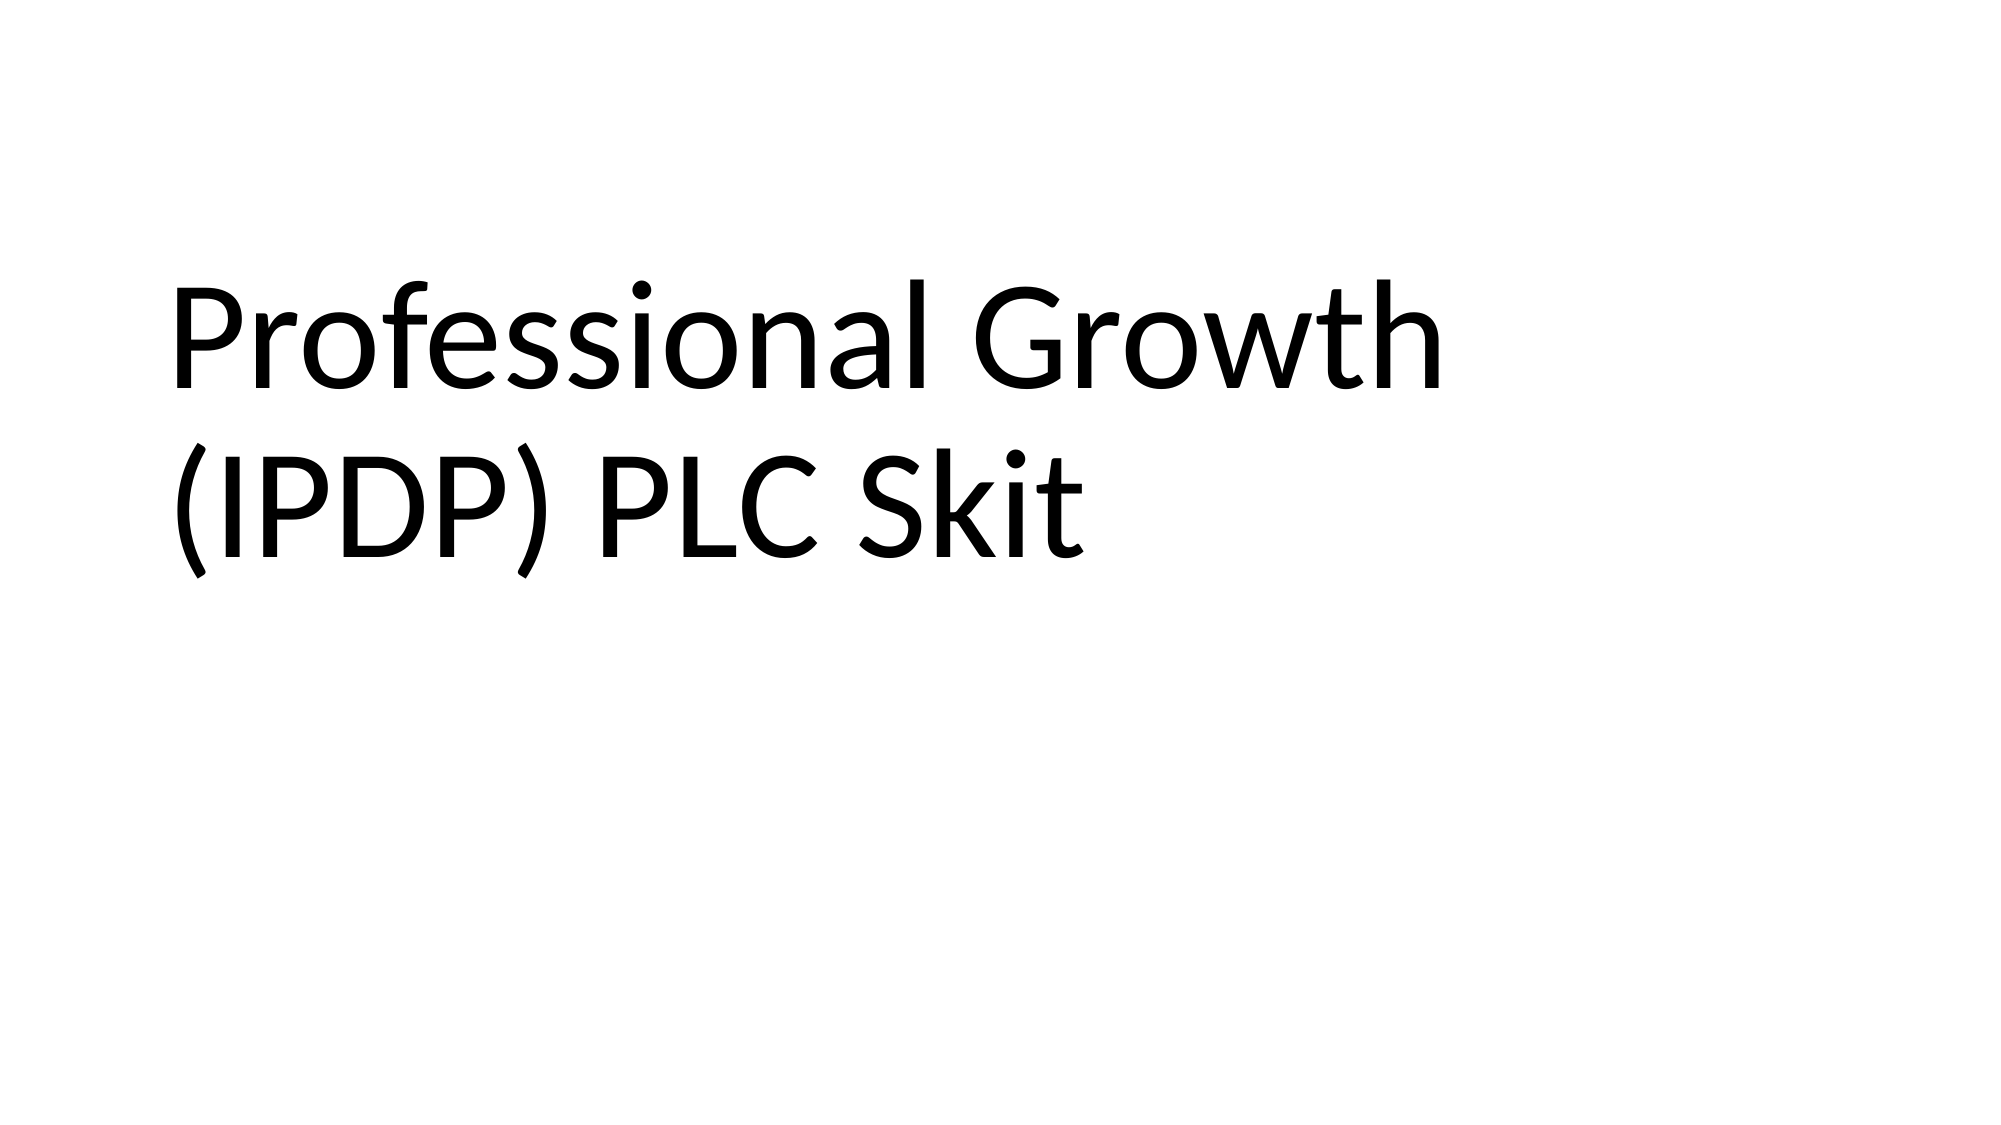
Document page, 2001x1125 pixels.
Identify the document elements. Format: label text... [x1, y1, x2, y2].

title Professional Growth (IPDP) PLC Skit [151, 313, 1876, 531]
